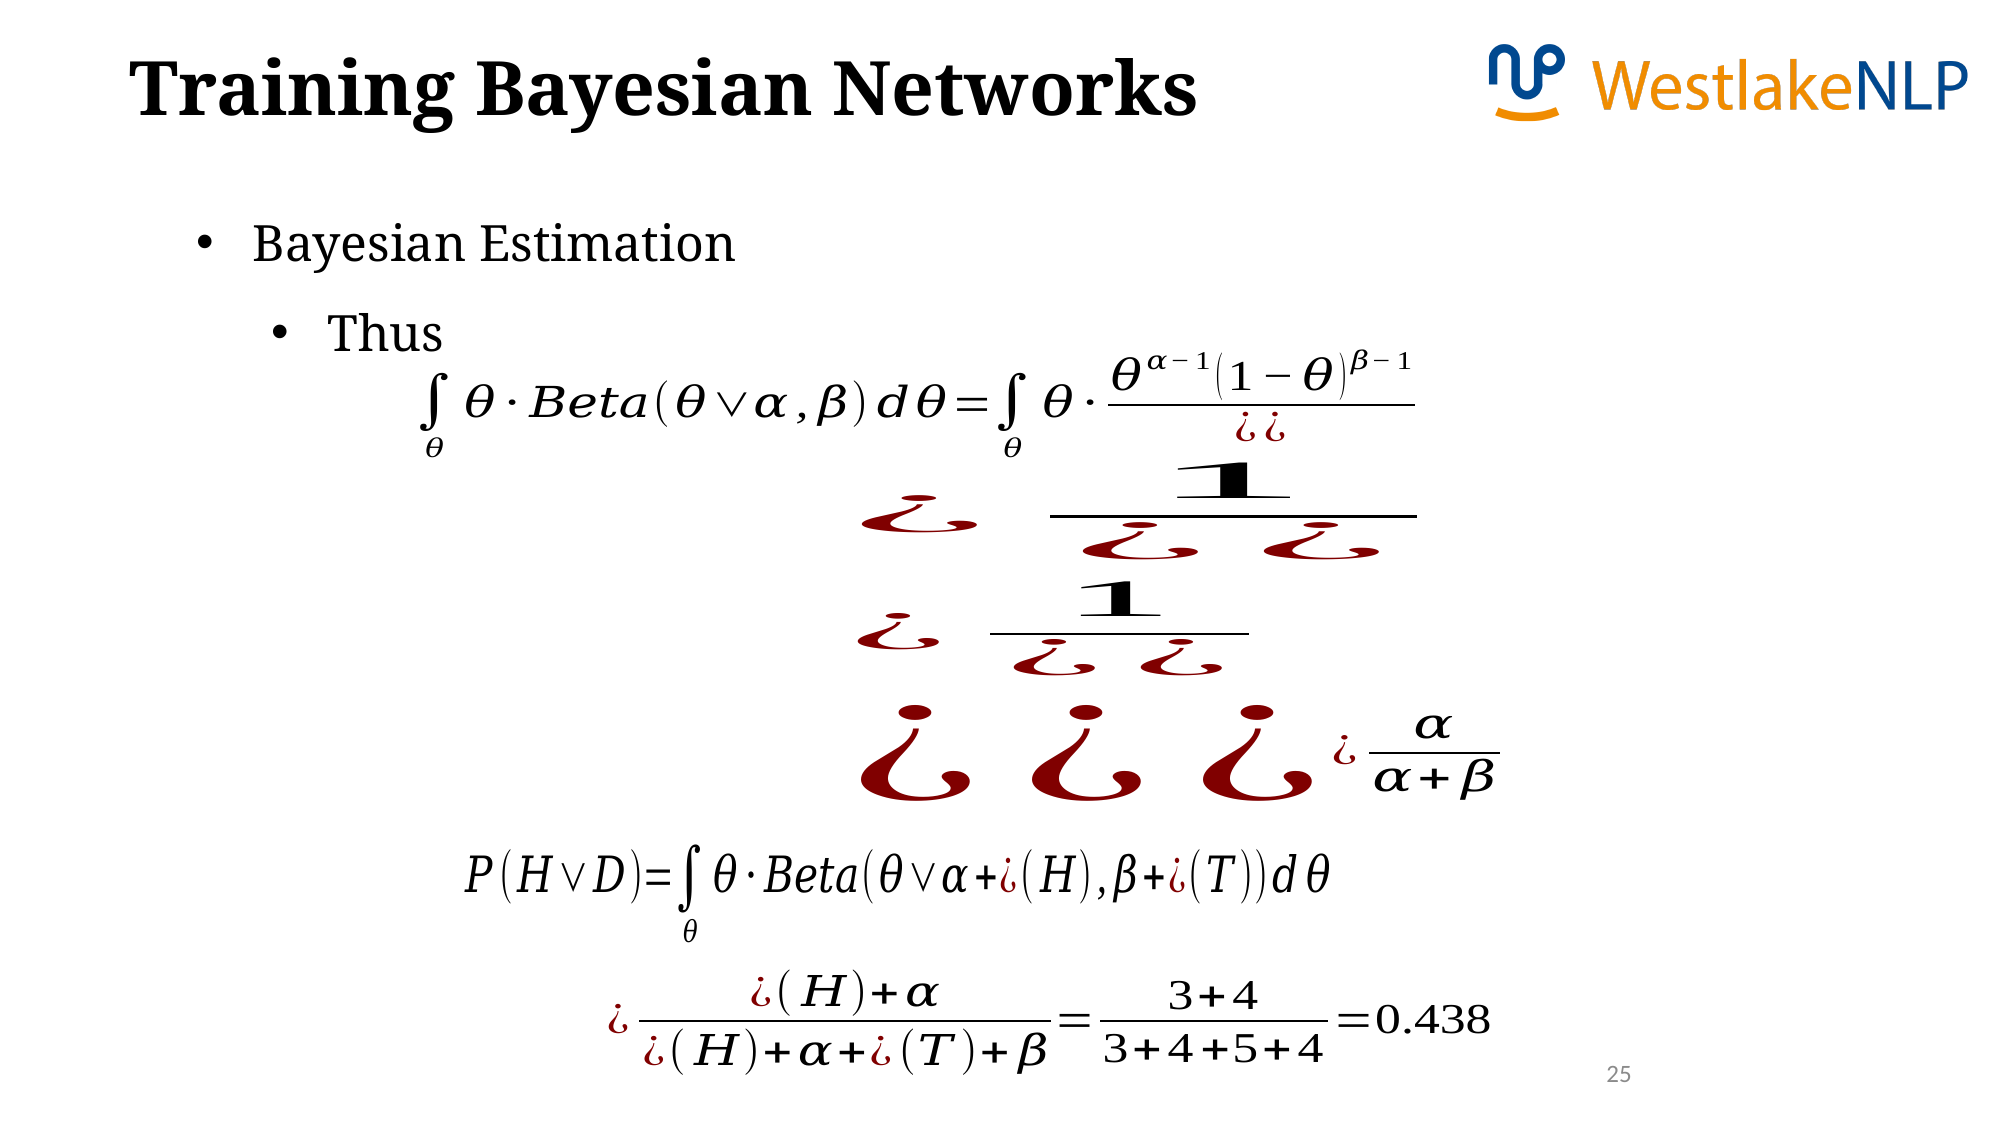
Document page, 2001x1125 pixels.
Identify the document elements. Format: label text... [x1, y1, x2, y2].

slide_number 25 [1309, 1042, 1647, 1103]
text_box Training Bayesian Networks [114, 33, 1348, 139]
picture [1459, 0, 2000, 170]
text_box Bayesian Estimation Thus [181, 173, 1660, 369]
